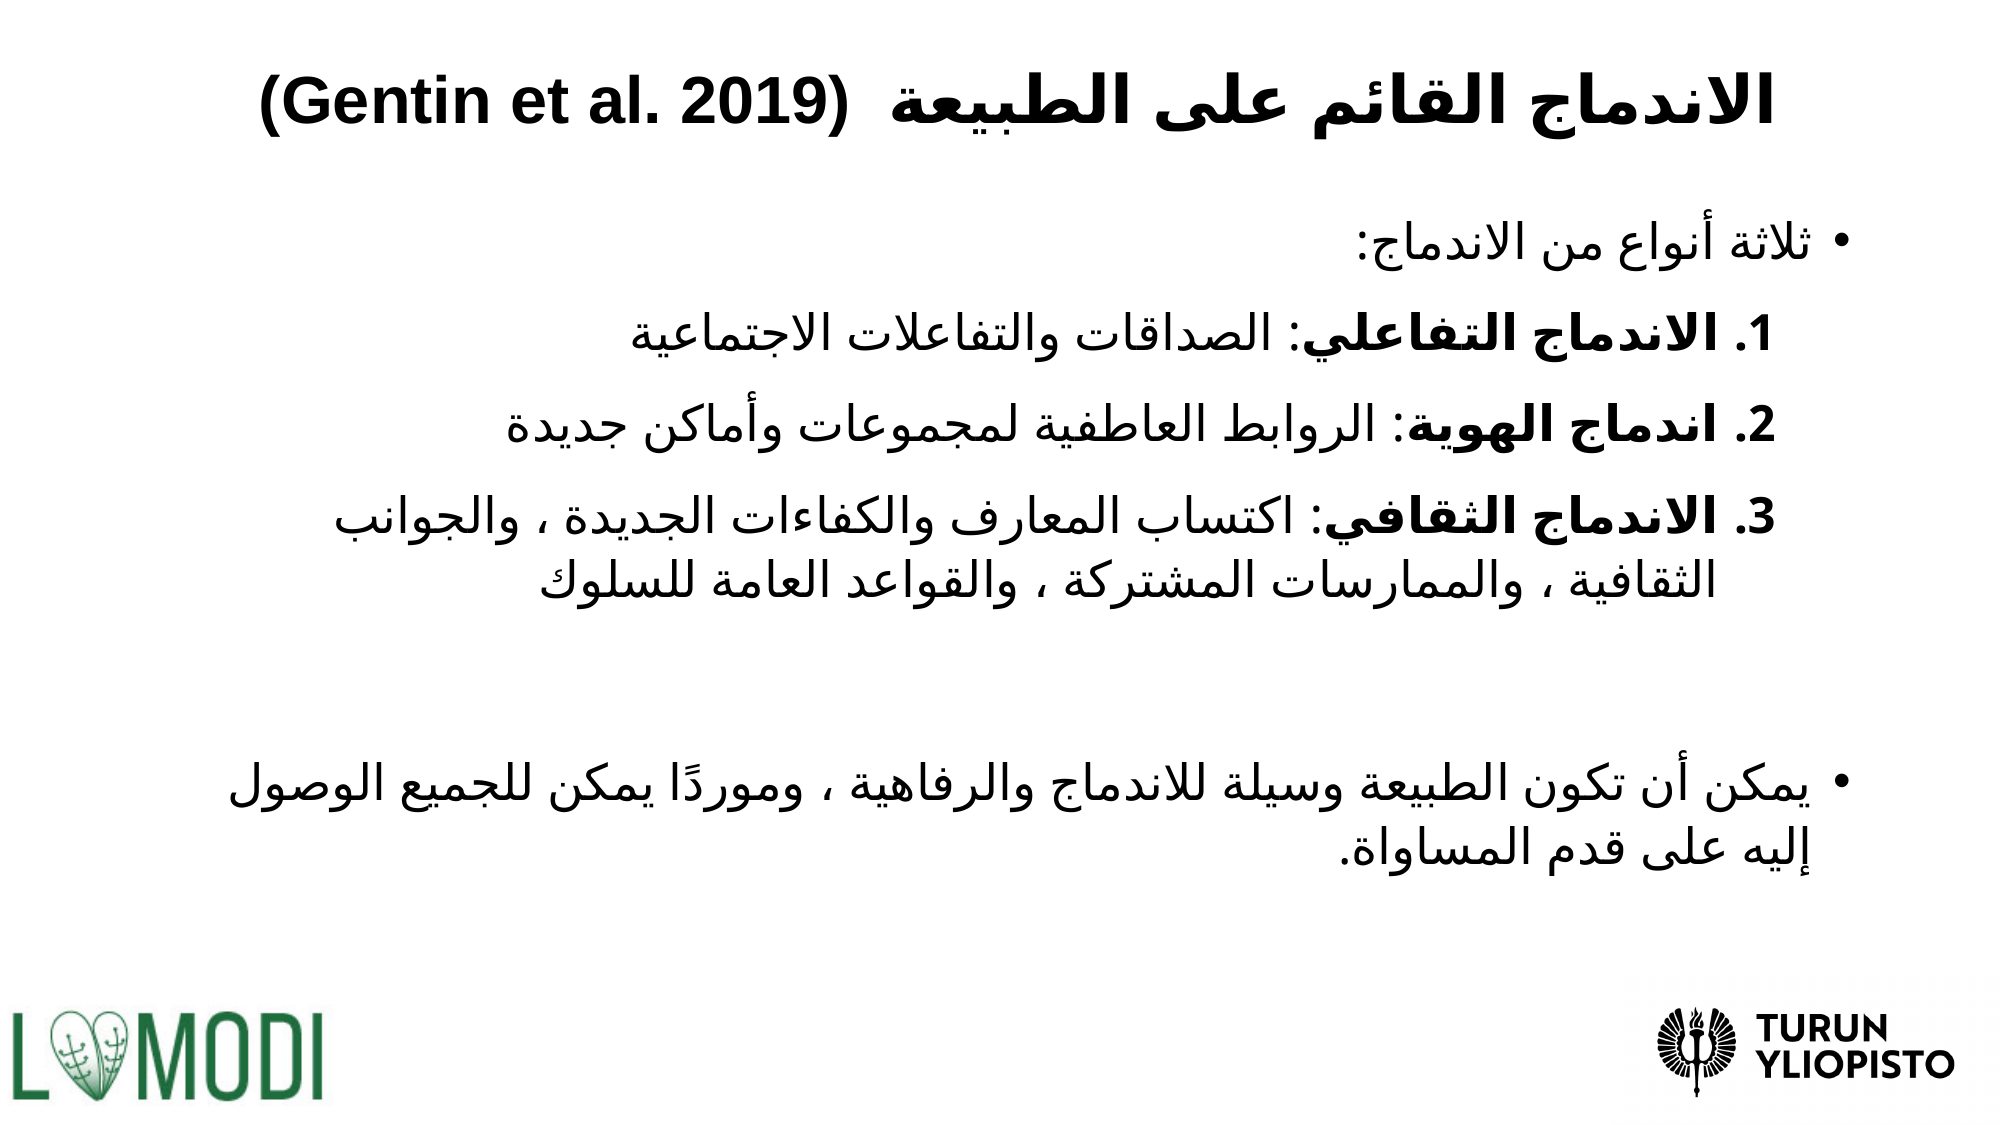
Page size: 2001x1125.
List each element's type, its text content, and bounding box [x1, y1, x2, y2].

text_box (Gentin et al. 2019) الاندماج القائم على الطبيعة [147, 38, 1812, 146]
picture [1610, 967, 2000, 1125]
picture [7, 992, 344, 1125]
list ثلاثة أنواع من الاندماج: الاندماج التفاعلي: الصداقات والتفاعلات الاجتماعية اندماج الهوية: الروابط العاطفية لمجموعات وأماكن جديدة الاندماج الثقافي: اكتساب المعارف والكفاءات الجديدة ، والجوانب الثقافية ، والممارسات المشتركة ، والقواعد العامة للسلوك يمكن أن تكون الطبيعة وسيلة للاندماج والرفاهية ، وموردًا يمكن للجميع الوصول إليه على قدم المساواة. [156, 197, 1866, 1042]
